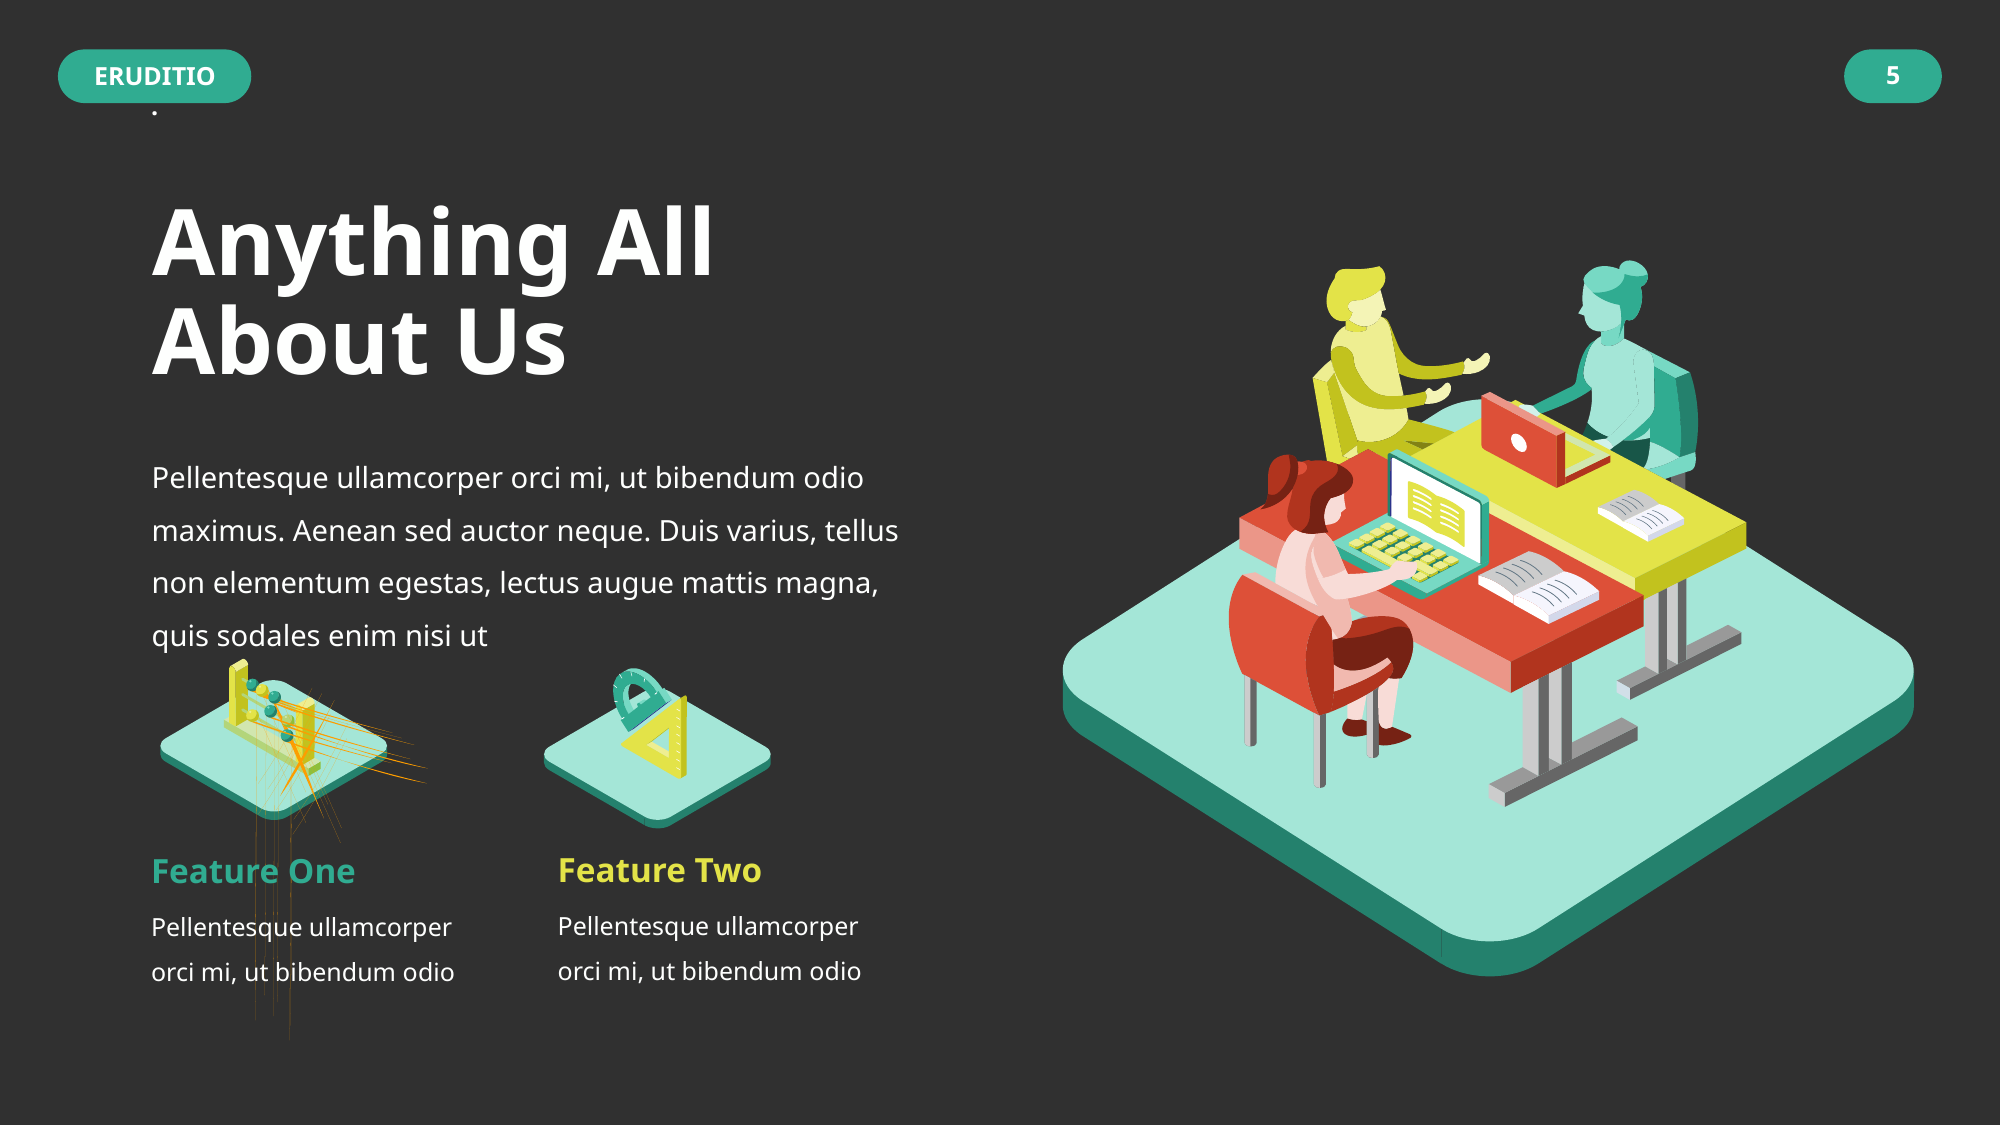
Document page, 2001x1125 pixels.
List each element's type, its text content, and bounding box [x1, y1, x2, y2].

text_box Pellentesque ullamcorper orci mi, ut bibendum odio maximus. Aenean sed auctor neque. Duis varius, tellus non elementum egestas, lectus augue mattis magna, quis sodales enim nisi ut [136, 434, 958, 660]
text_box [613, 668, 687, 779]
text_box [160, 680, 387, 820]
text_box Pellentesque ullamcorper orci mi, ut bibendum odio [542, 888, 880, 993]
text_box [223, 658, 321, 776]
text_box Pellentesque ullamcorper orci mi, ut bibendum odio [136, 889, 473, 994]
title Anything All About Us [137, 137, 1263, 454]
text_box Feature Two [543, 841, 865, 888]
text_box Feature One [136, 842, 458, 889]
slide_number 5 [1855, 46, 1931, 107]
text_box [1228, 260, 1747, 807]
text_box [543, 688, 771, 828]
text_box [1062, 399, 1913, 973]
